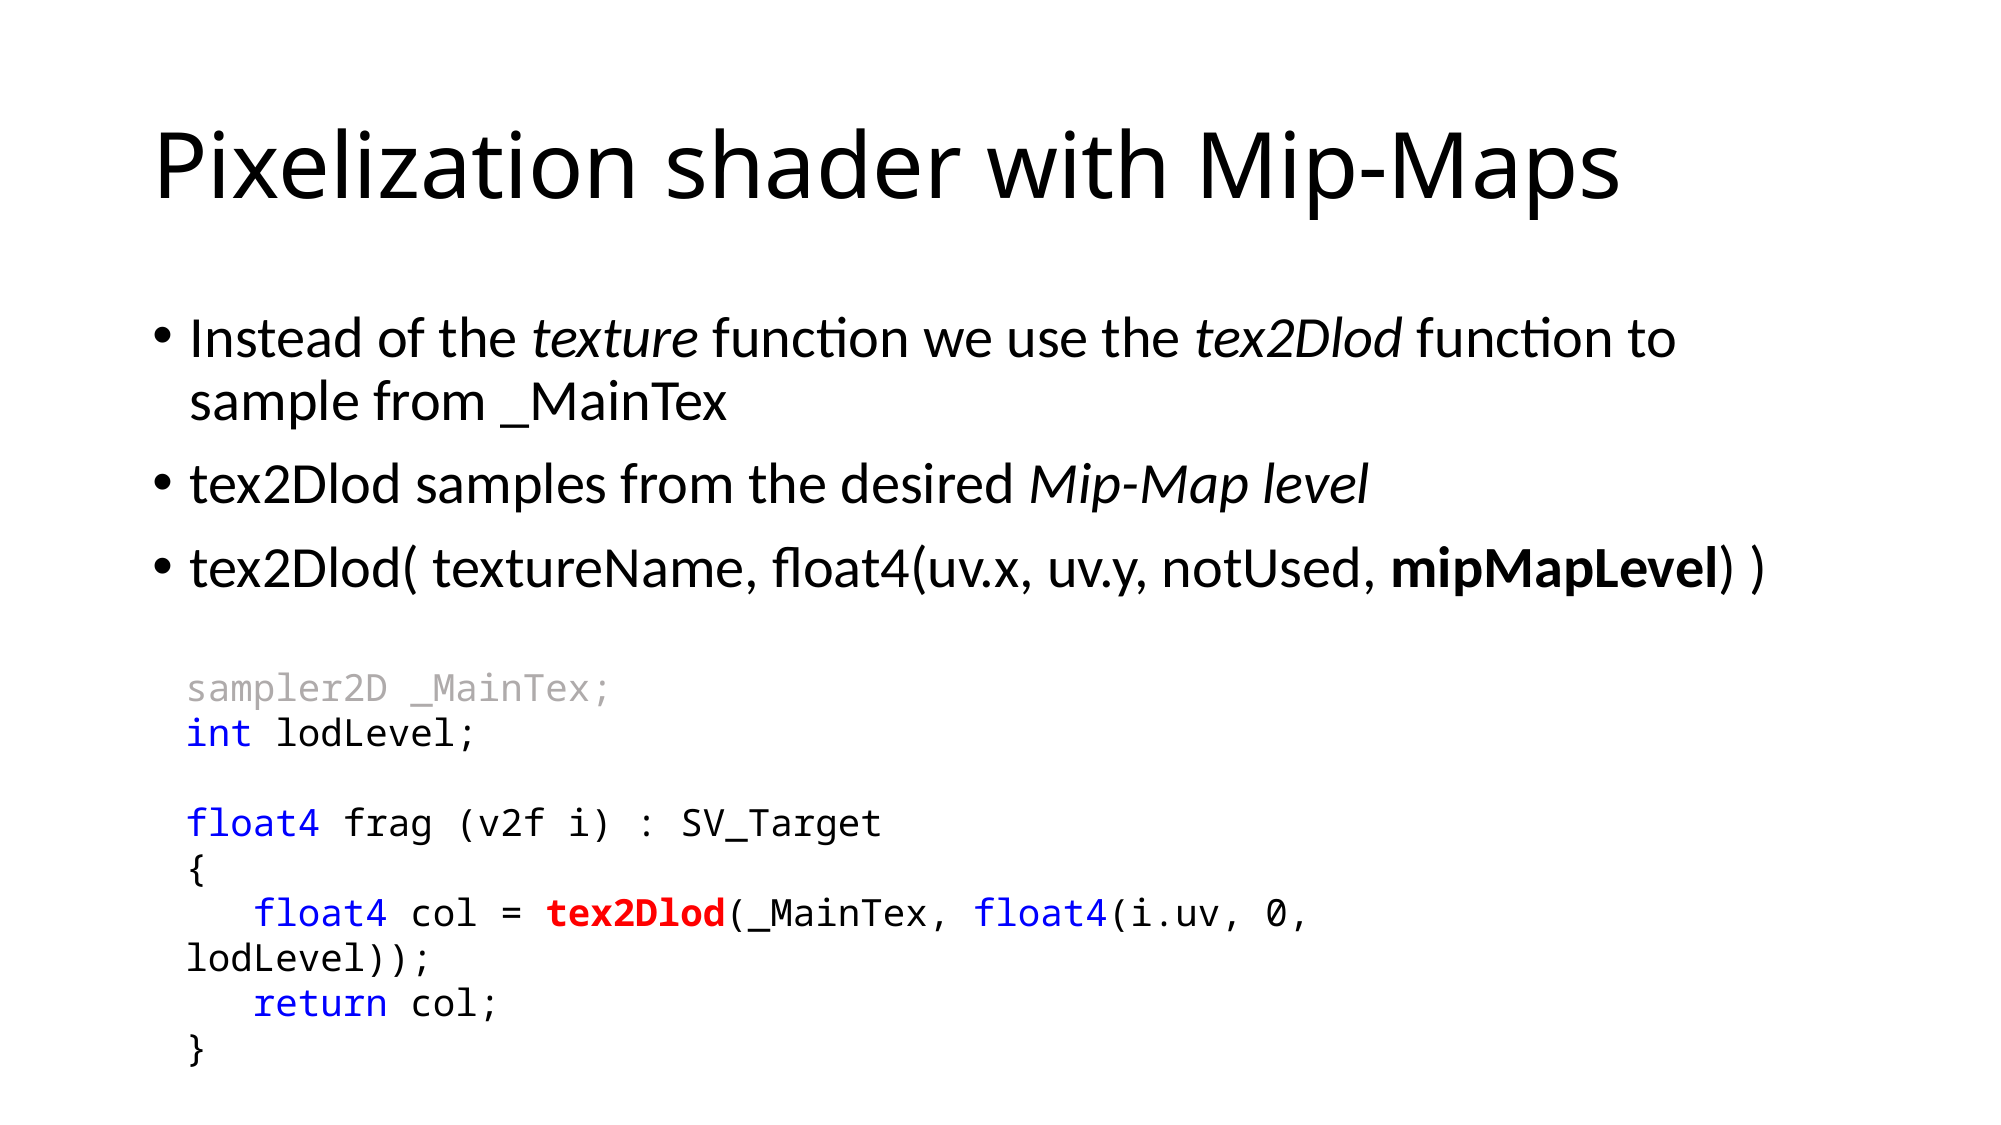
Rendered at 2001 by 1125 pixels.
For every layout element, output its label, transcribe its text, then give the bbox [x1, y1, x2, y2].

text_box sampler2D _MainTex; int lodLevel; float4 frag (v2f i) : SV_Target { float4 col = tex2Dlod(_MainTex, float4(i.uv, 0, lodLevel)); return col; } [170, 656, 1490, 1077]
title Pixelization shader with Mip-Maps [137, 59, 1863, 278]
list Instead of the texture function we use the tex2Dlod function to sample from _MainTex tex2Dlod samples from the desired Mip-Map level tex2Dlod( textureName, float4(uv.x, uv.y, notUsed, mipMapLevel) ) [137, 299, 1863, 1014]
